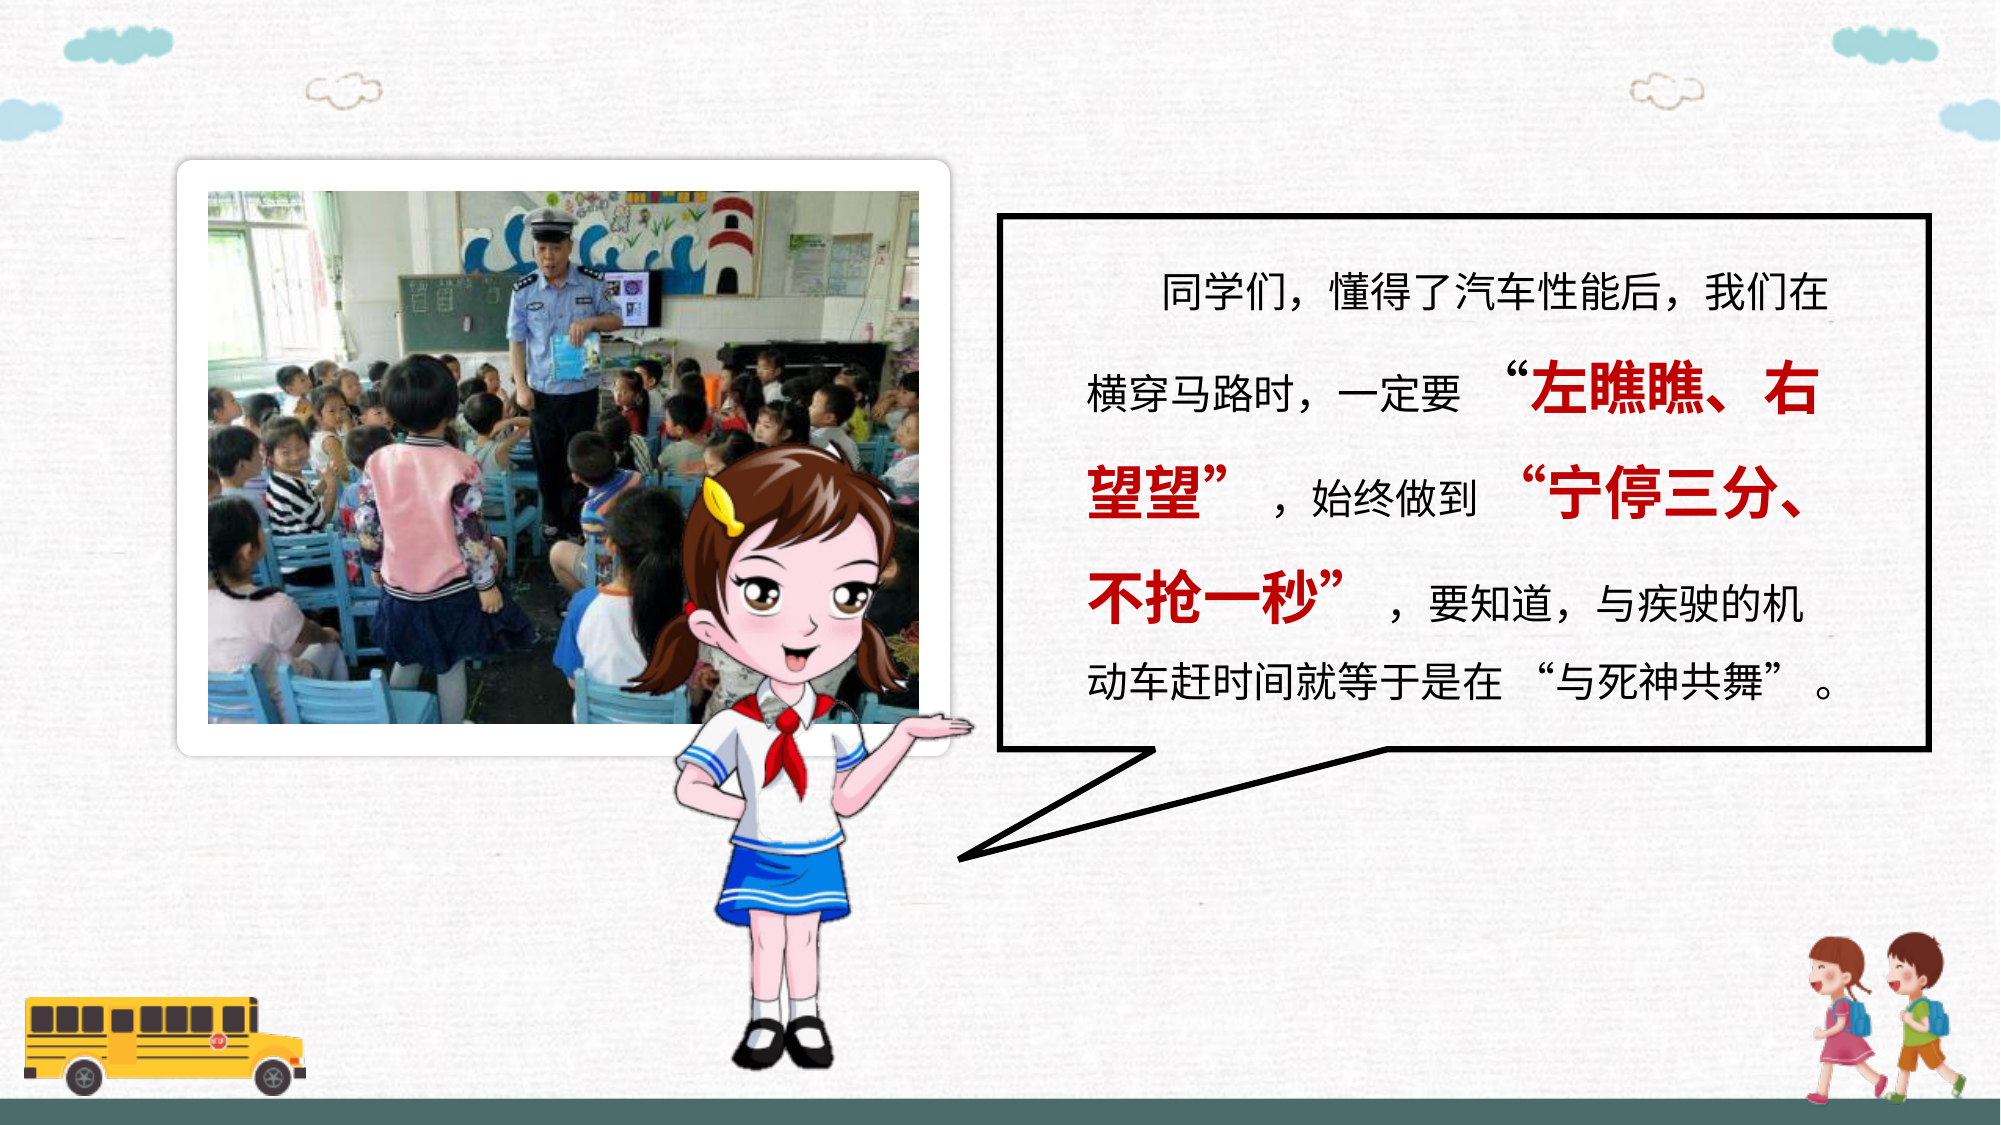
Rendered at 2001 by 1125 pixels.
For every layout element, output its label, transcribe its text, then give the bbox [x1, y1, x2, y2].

text_box [998, 215, 1930, 800]
text_box 同学们，懂得了汽车性能后，我们在横穿马路时，一定要 “左瞧瞧、右望望” ，始终做到 “宁停三分、不抢一秒” ，要知道，与疾驶的机动车赶时间就等于是在 “与死神共舞” 。 [1346, 751, 1857, 762]
picture [0, 0, 2001, 1125]
